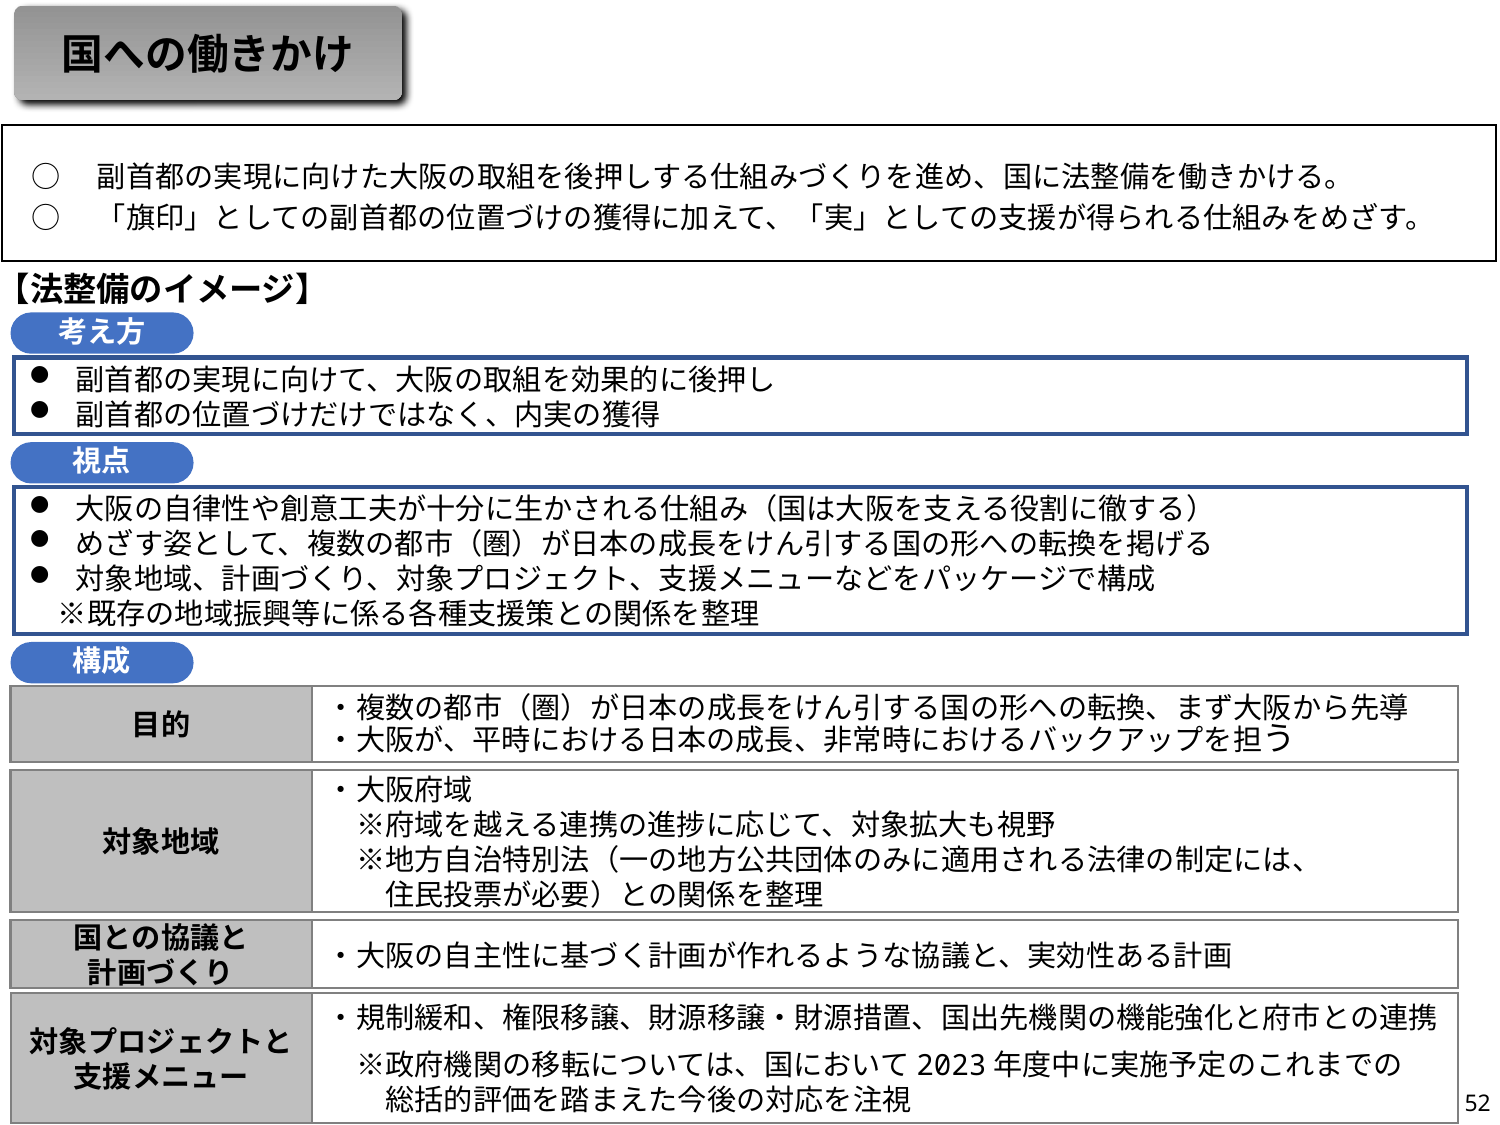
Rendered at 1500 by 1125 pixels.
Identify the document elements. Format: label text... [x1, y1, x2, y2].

text_box 国との協議と 計画づくり [9, 919, 313, 989]
text_box ・大阪府域 ※府域を越える連携の進捗に応じて、対象拡大も視野 ※地方自治特別法（一の地方公共団体のみに適用される法律の制定には、 住民投票が必要）との関係を整理 [313, 769, 1459, 913]
text_box 考え方 [9, 320, 195, 355]
text_box ・規制緩和、権限移譲、財源移譲・財源措置、国出先機関の機能強化と府市との連携 ※政府機関の移転については、国において2023年度中に実施予定のこれまでの 総括的評価を踏まえた今後の対応を注視 [311, 992, 1459, 1124]
text_box 対象地域 [9, 769, 313, 913]
text_box ○ 副首都の実現に向けた大阪の取組を後押しする仕組みづくりを進め、国に法整備を働きかける。 ○ 「旗印」としての副首都の位置づけの獲得に加えて、「実」としての支援が得られる仕組みをめざす。 [1, 124, 1497, 262]
text_box 大阪の自律性や創意工夫が十分に生かされる仕組み（国は大阪を支える役割に徹する） めざす姿として、複数の都市（圏）が日本の成長をけん引する国の形への転換を掲げる 対象地域、計画づくり、対象プロジェクト、支援メニューなどをパッケージで構成 ※既存の地域振興等に係る各種支援策との関係を整理 [13, 486, 1468, 635]
text_box ・複数の都市（圏）が日本の成長をけん引する国の形への転換、まず大阪から先導 ・大阪が、平時における日本の成長、非常時におけるバックアップを担う [313, 685, 1459, 763]
text_box 目的 [9, 685, 313, 763]
text_box 構成 [9, 640, 195, 685]
text_box ・大阪の自主性に基づく計画が作れるような協議と、実効性ある計画 [313, 919, 1459, 989]
text_box 【法整備のイメージ】 [0, 266, 323, 320]
text_box 副首都の実現に向けて、大阪の取組を効果的に後押し 副首都の位置づけだけではなく、内実の獲得 [13, 356, 1468, 435]
text_box 対象プロジェクトと支援メニュー [10, 992, 311, 1124]
slide_number 52 [1382, 1074, 1500, 1125]
text_box 国への働きかけ [13, 5, 402, 101]
text_box 視点 [9, 441, 195, 485]
